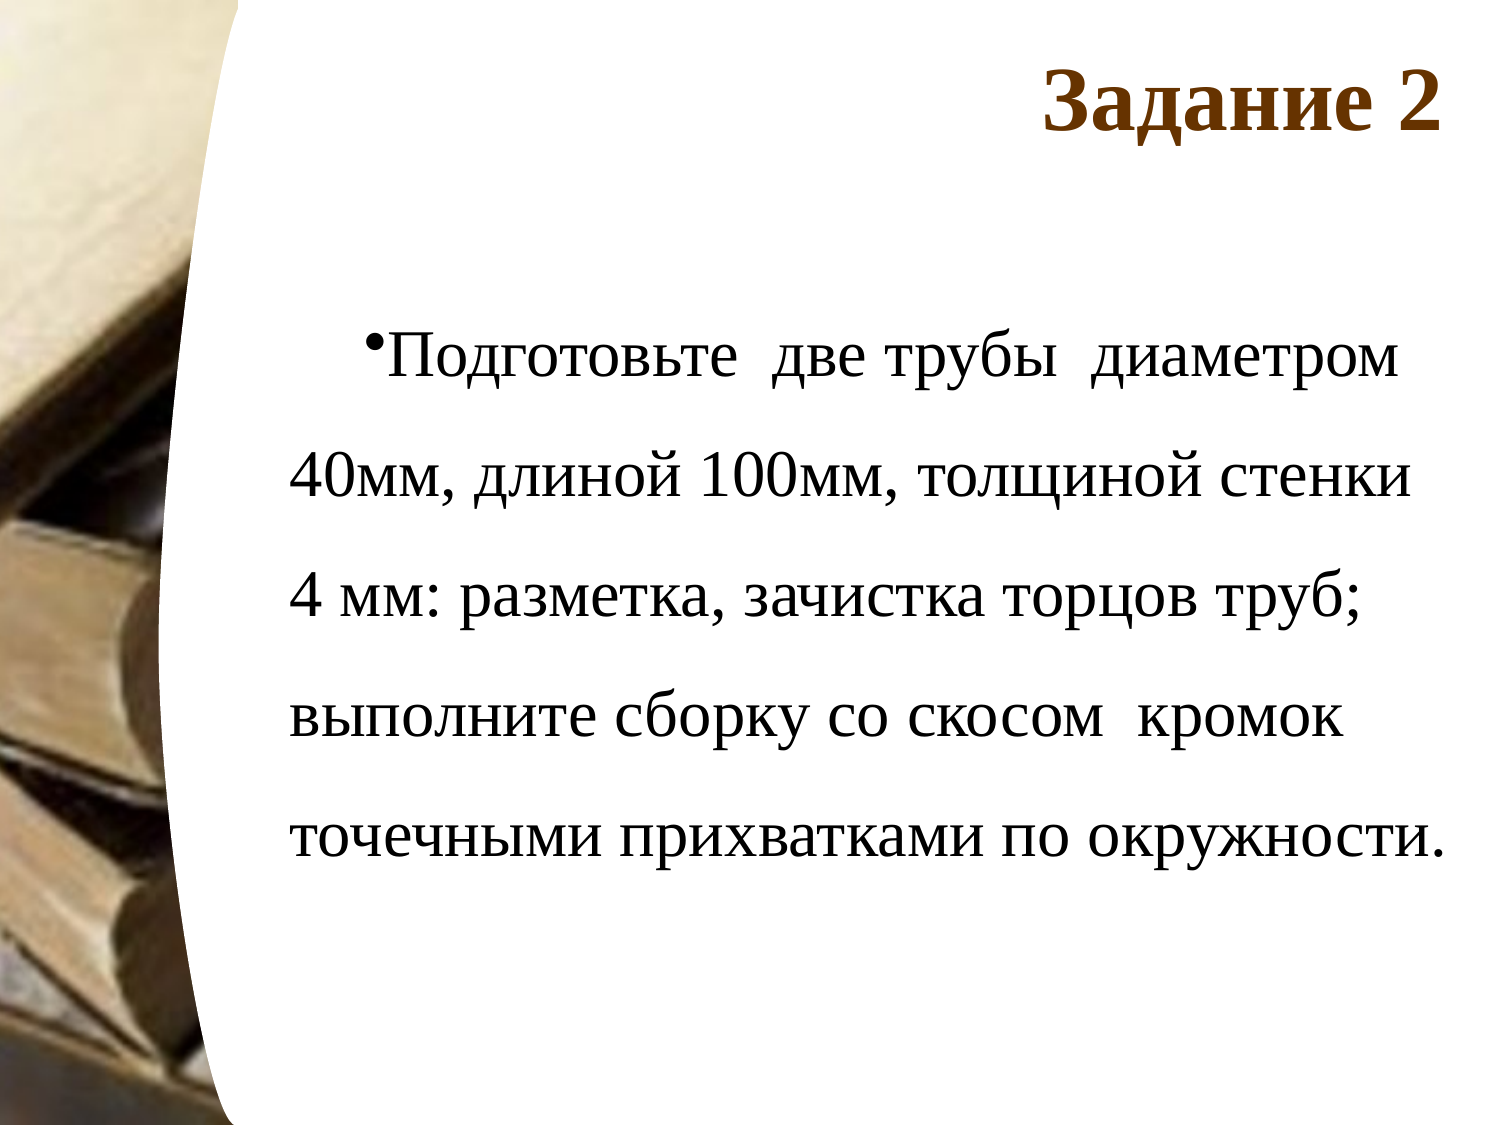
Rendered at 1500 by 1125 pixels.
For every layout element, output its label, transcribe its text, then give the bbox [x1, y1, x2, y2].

picture [0, 0, 238, 1125]
list Подготовьте две трубы диаметром 40мм, длиной 100мм, толщиной стенки 4 мм: разметка, зачистка торцов труб; выполните сборку со скосом кромок точечными прихватками по окружности. [218, 262, 1471, 1005]
title Задание 2 [288, 43, 1460, 234]
